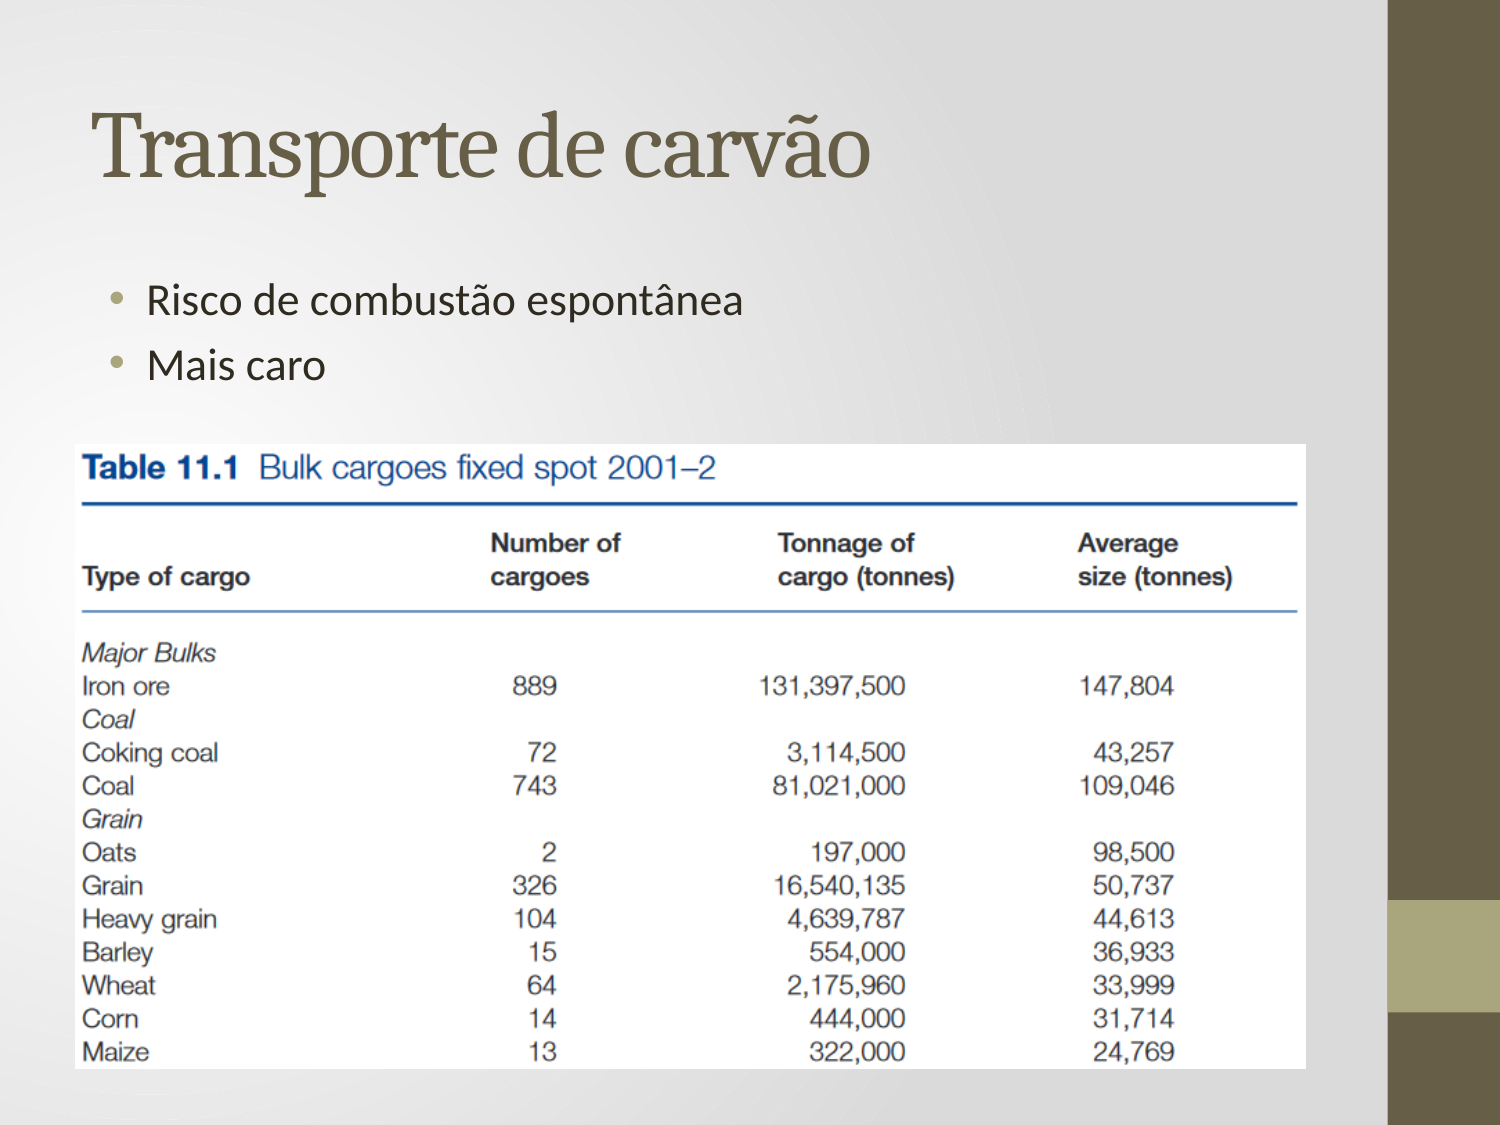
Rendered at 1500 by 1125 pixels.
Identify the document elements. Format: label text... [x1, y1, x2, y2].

title Transporte de carvão [75, 45, 1325, 233]
picture [74, 443, 1307, 1069]
list Risco de combustão espontânea Mais caro [75, 262, 1325, 1050]
